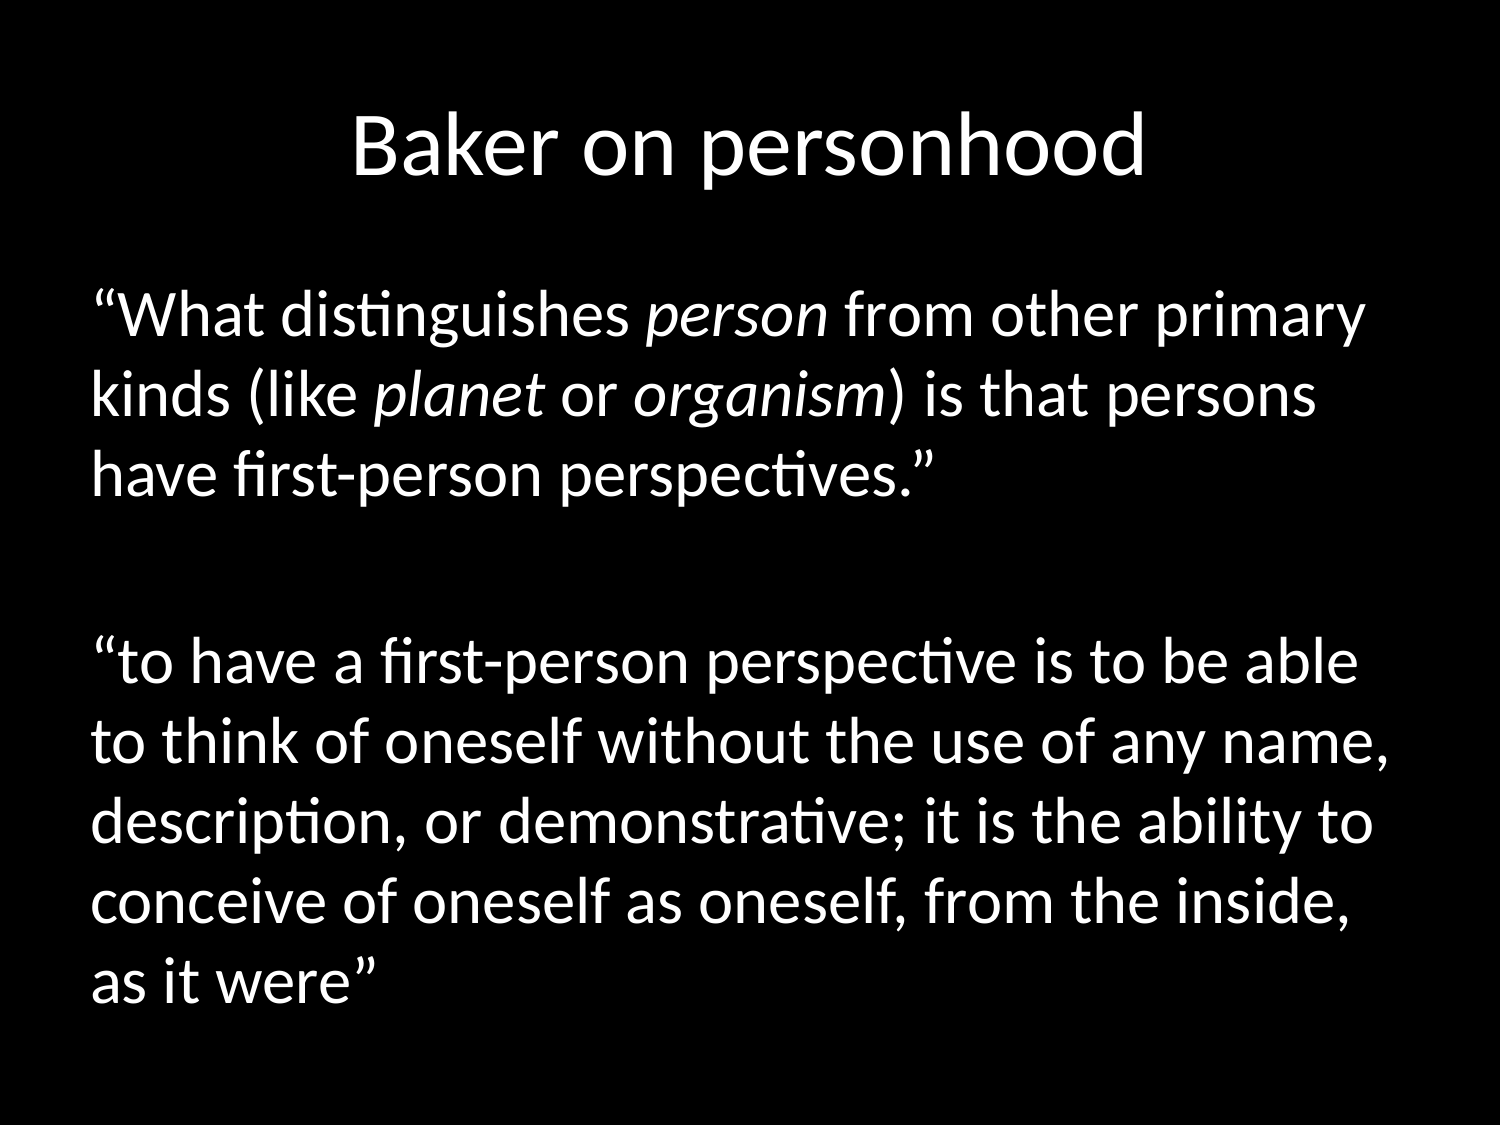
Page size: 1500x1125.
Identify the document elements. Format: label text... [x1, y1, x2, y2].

list “What distinguishes person from other primary kinds (like planet or organism) is that persons have first-person perspectives.” “to have a first-person perspective is to be able to think of oneself without the use of any name, description, or demonstrative; it is the ability to conceive of oneself as oneself, from the inside, as it were” [75, 262, 1425, 1060]
title Baker on personhood [75, 45, 1425, 233]
